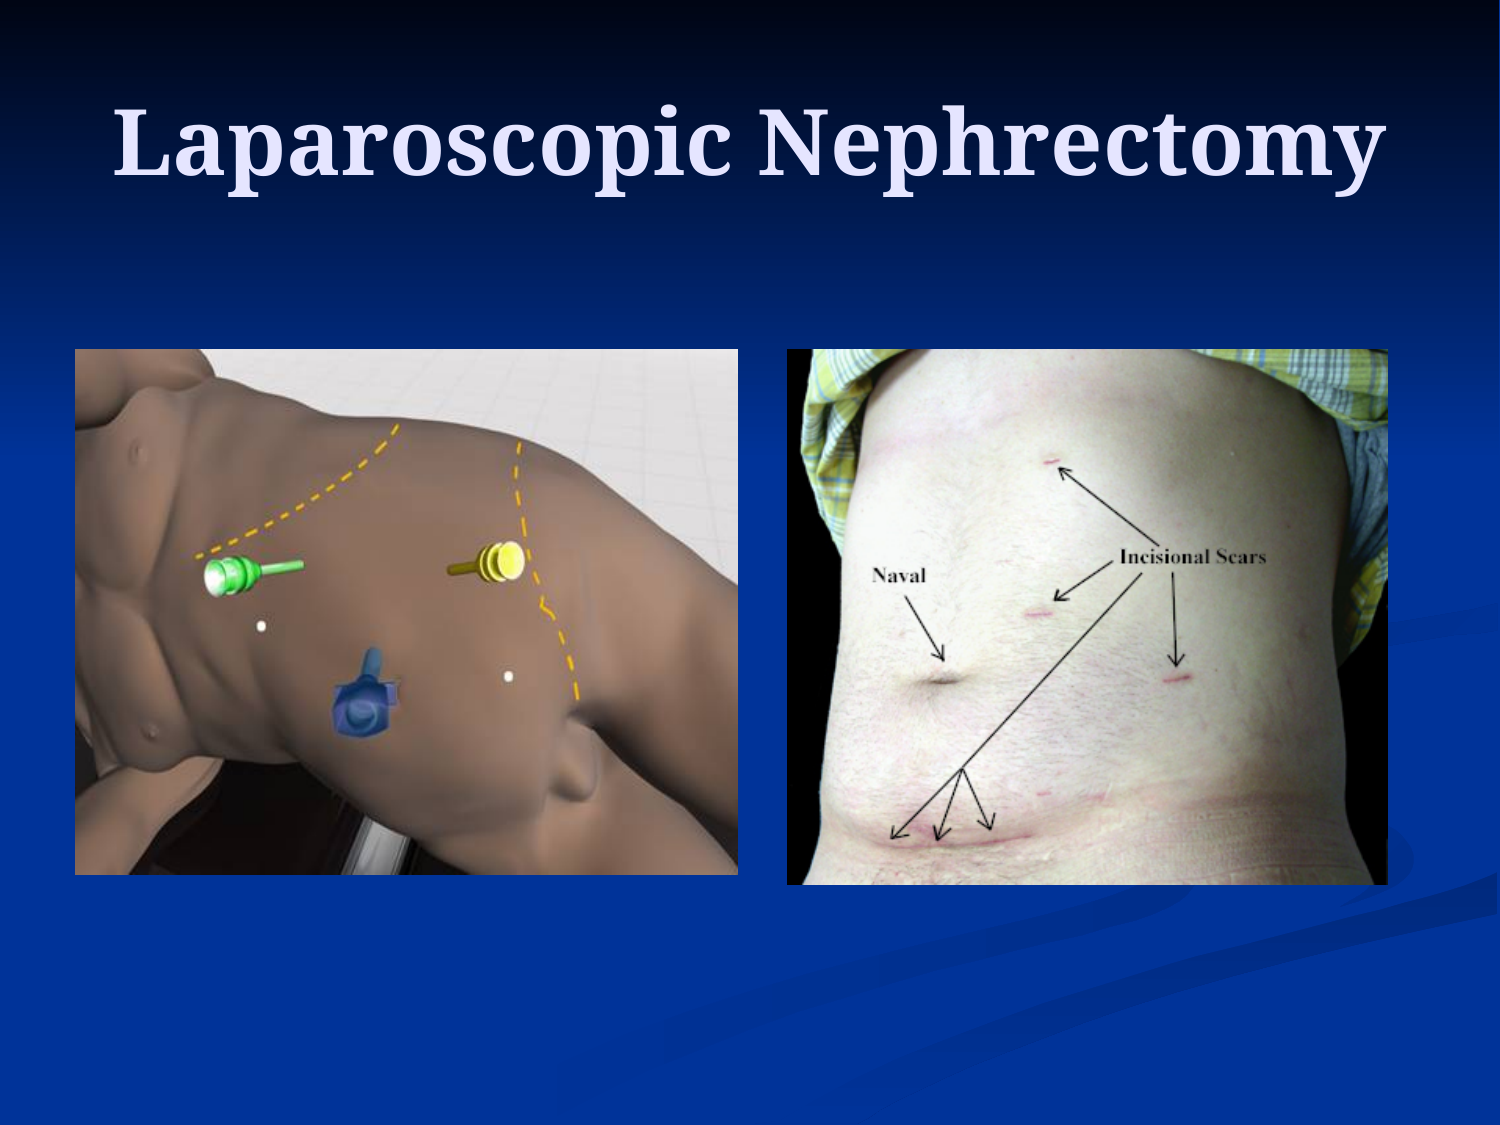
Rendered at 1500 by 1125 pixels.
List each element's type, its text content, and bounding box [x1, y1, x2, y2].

picture [787, 349, 1388, 885]
picture [74, 349, 738, 876]
title Laparoscopic Nephrectomy [74, 44, 1426, 233]
